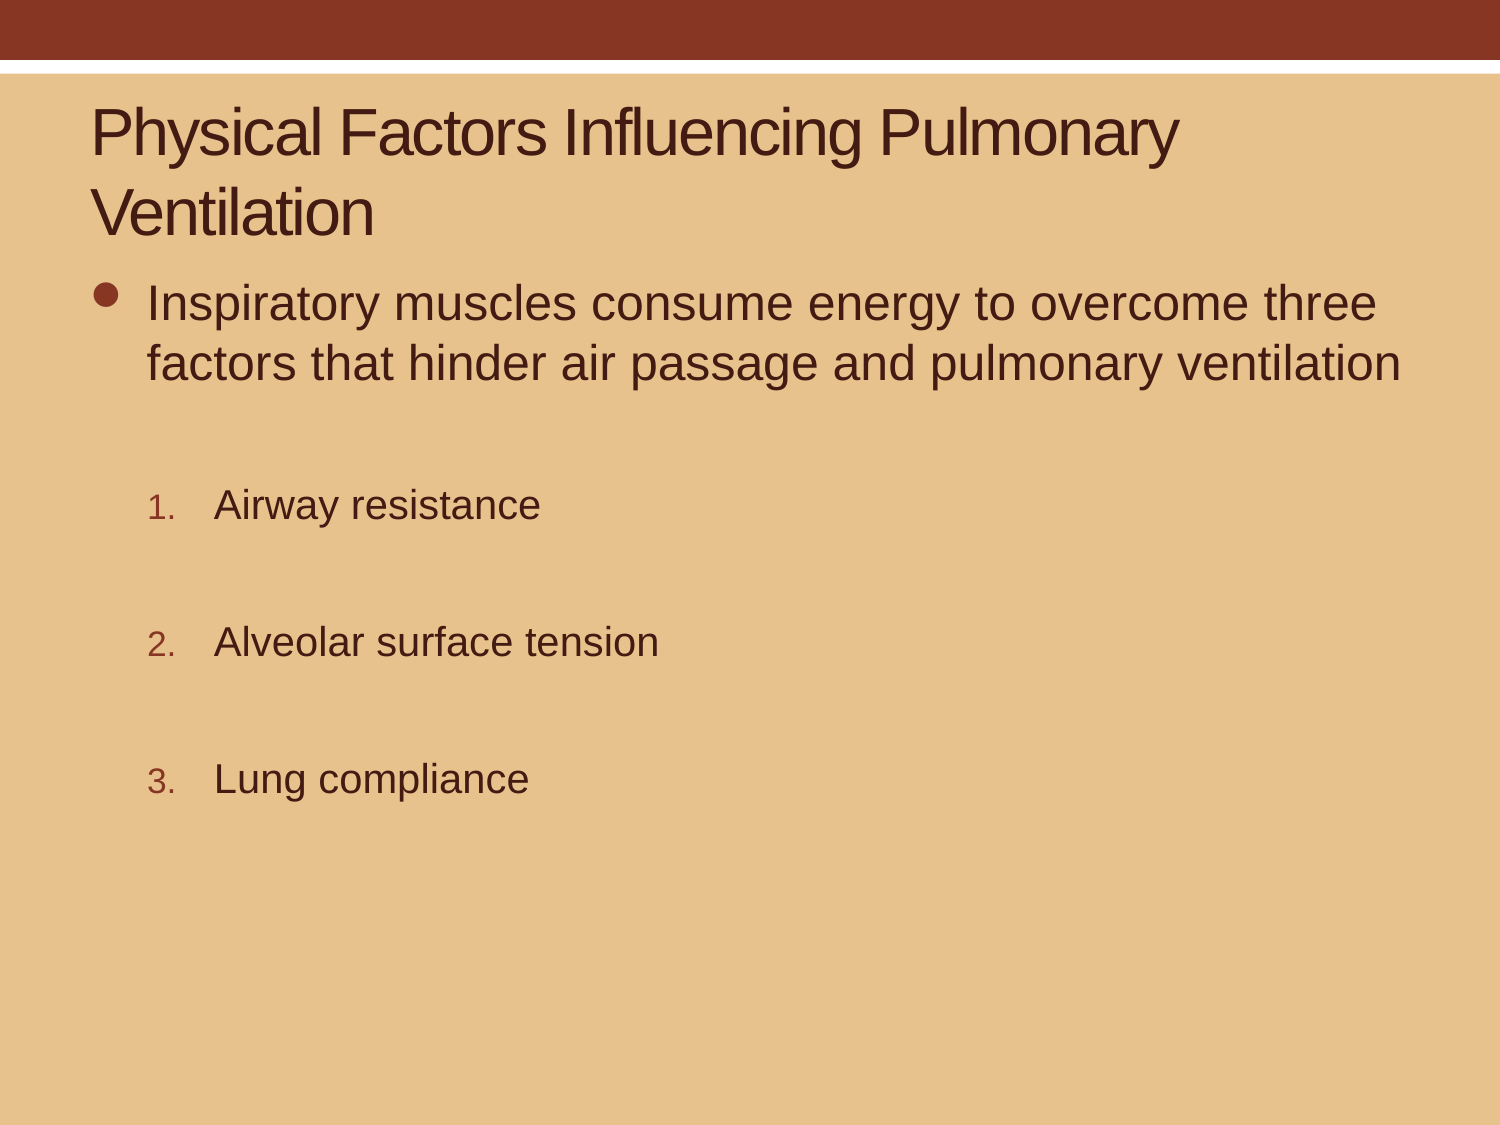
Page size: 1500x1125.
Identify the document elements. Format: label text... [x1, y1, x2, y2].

list Inspiratory muscles consume energy to overcome three factors that hinder air passage and pulmonary ventilation Airway resistance Alveolar surface tension Lung compliance [75, 262, 1425, 1063]
title Physical Factors Influencing Pulmonary Ventilation [75, 87, 1425, 250]
